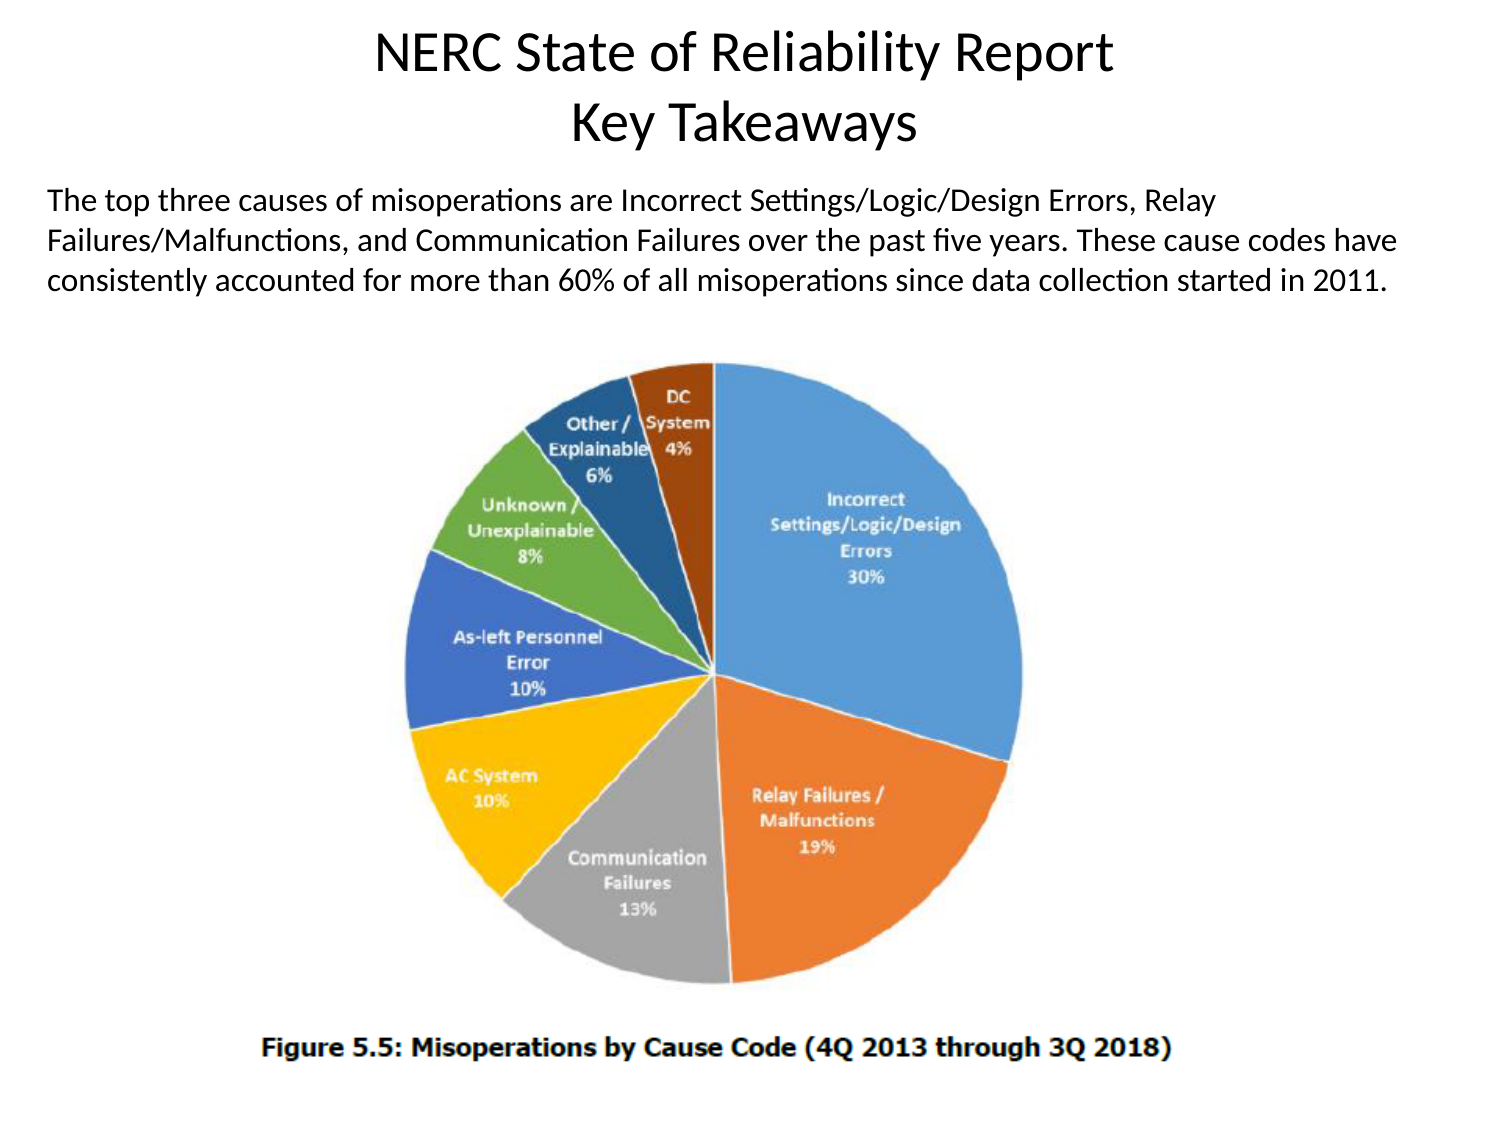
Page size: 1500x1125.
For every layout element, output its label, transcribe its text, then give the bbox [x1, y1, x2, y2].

text_box NERC State of Reliability Report Key Takeaways [62, 12, 1427, 152]
picture [224, 337, 1191, 1074]
text_box The top three causes of misoperations are Incorrect Settings/Logic/Design Errors, Relay Failures/Malfunctions, and Communication Failures over the past five years. These cause codes have consistently accounted for more than 60% of all misoperations since data collection started in 2011. [32, 152, 1458, 324]
